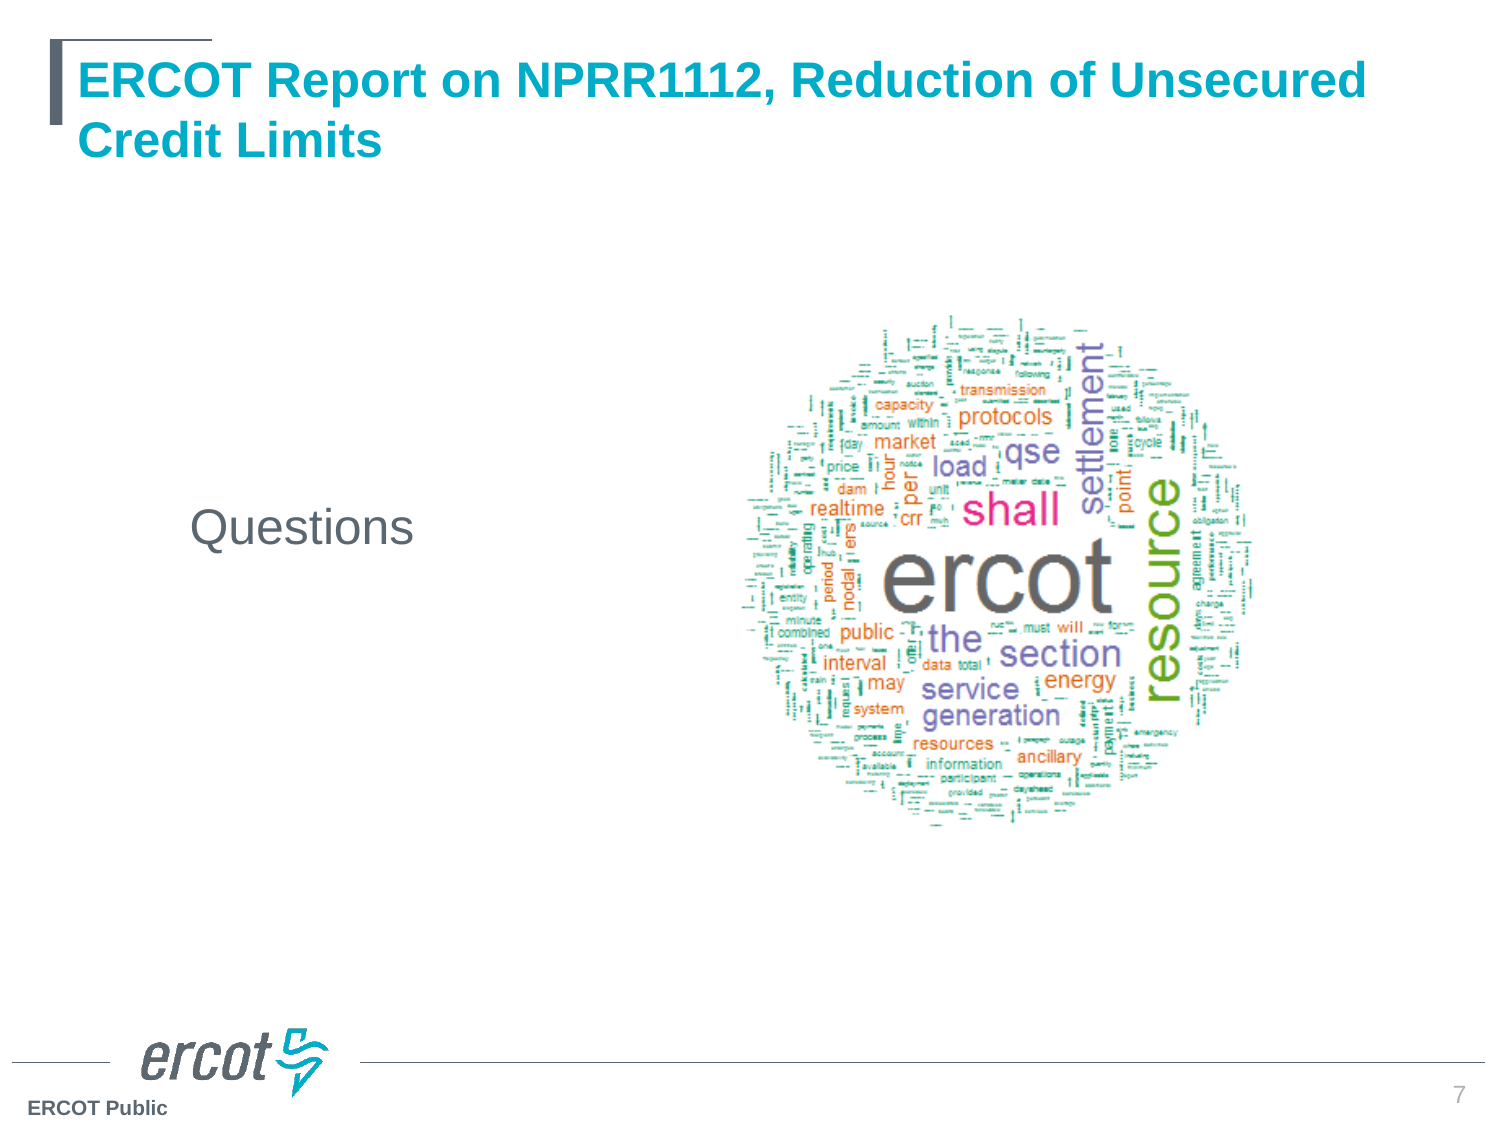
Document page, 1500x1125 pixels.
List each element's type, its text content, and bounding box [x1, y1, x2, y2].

title ERCOT Report on NPRR1112, Reduction of Unsecured Credit Limits [62, 39, 1438, 134]
text_box Questions [174, 487, 538, 803]
picture [550, 152, 1448, 994]
picture [137, 1024, 332, 1100]
slide_number 7 [1437, 1076, 1475, 1112]
